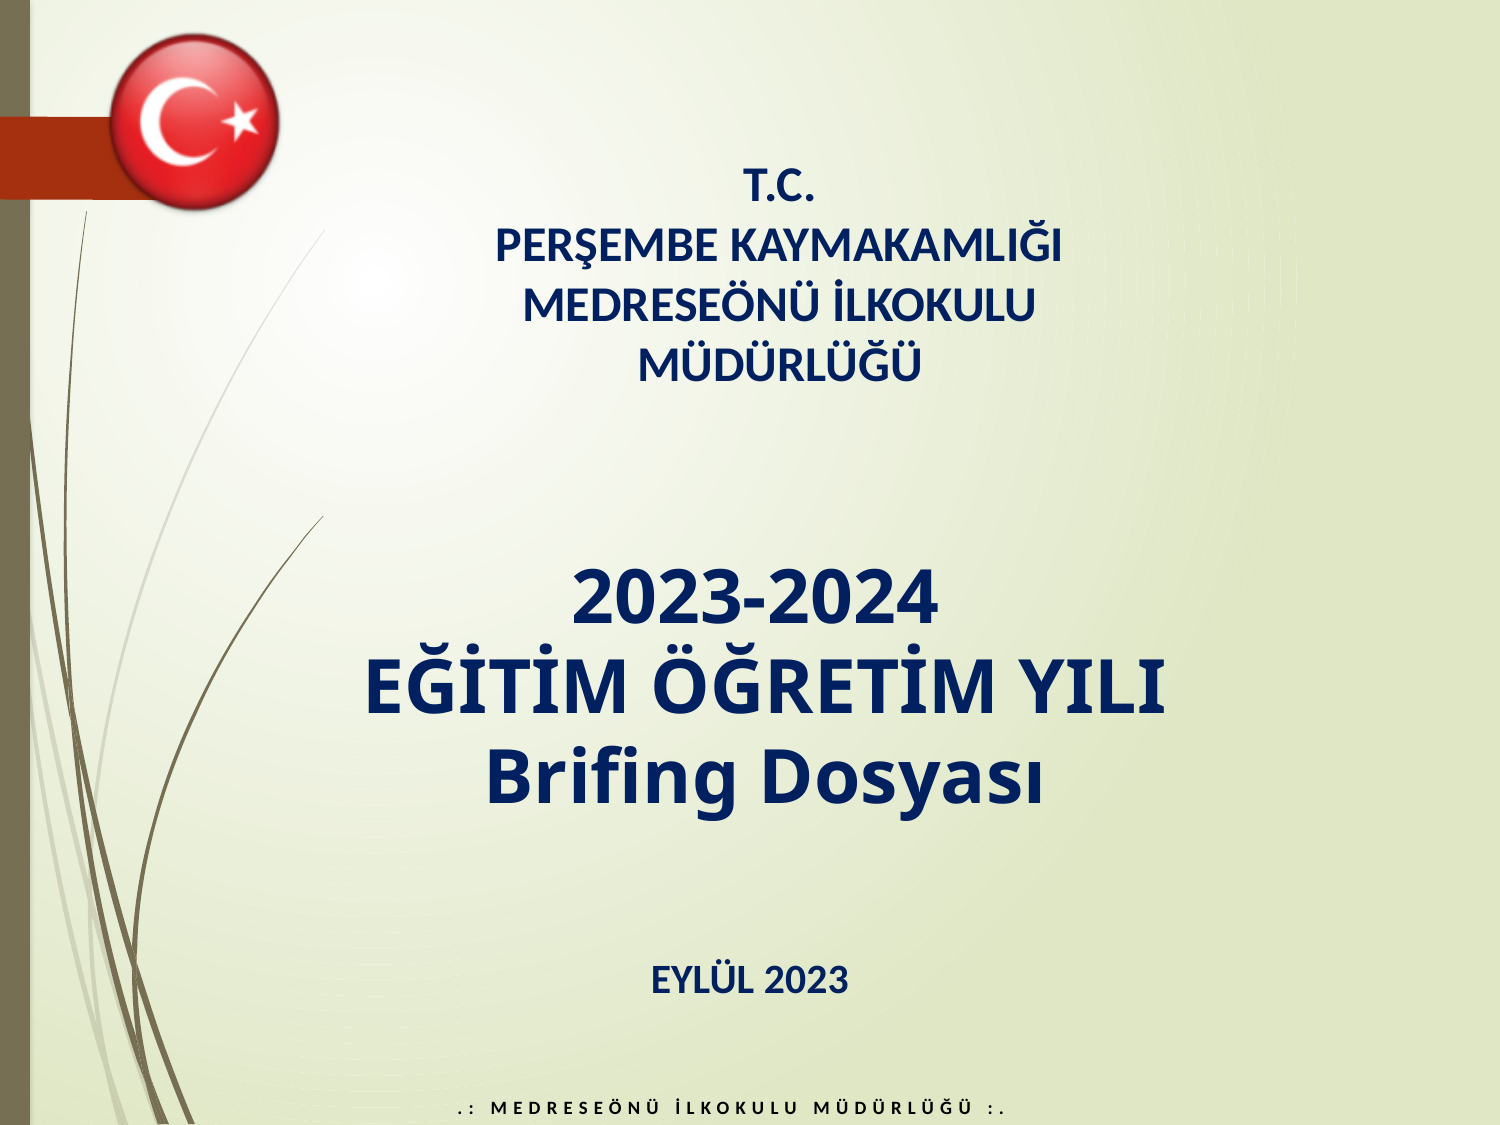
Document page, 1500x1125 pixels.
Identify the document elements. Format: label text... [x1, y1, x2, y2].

text_box 2023-2024 EĞİTİM ÖĞRETİM YILI Brifing Dosyası [120, 401, 1410, 827]
picture [97, 30, 289, 221]
text_box .: MEDRESEÖNÜ İLKOKULU MÜDÜRLÜĞÜ :. [442, 1088, 1019, 1125]
text_box T.C. PERŞEMBE KAYMAKAMLIĞI MEDRESEÖNÜ İLKOKULU MÜDÜRLÜĞÜ [457, 143, 1103, 399]
text_box EYLÜL 2023 [629, 944, 871, 1010]
